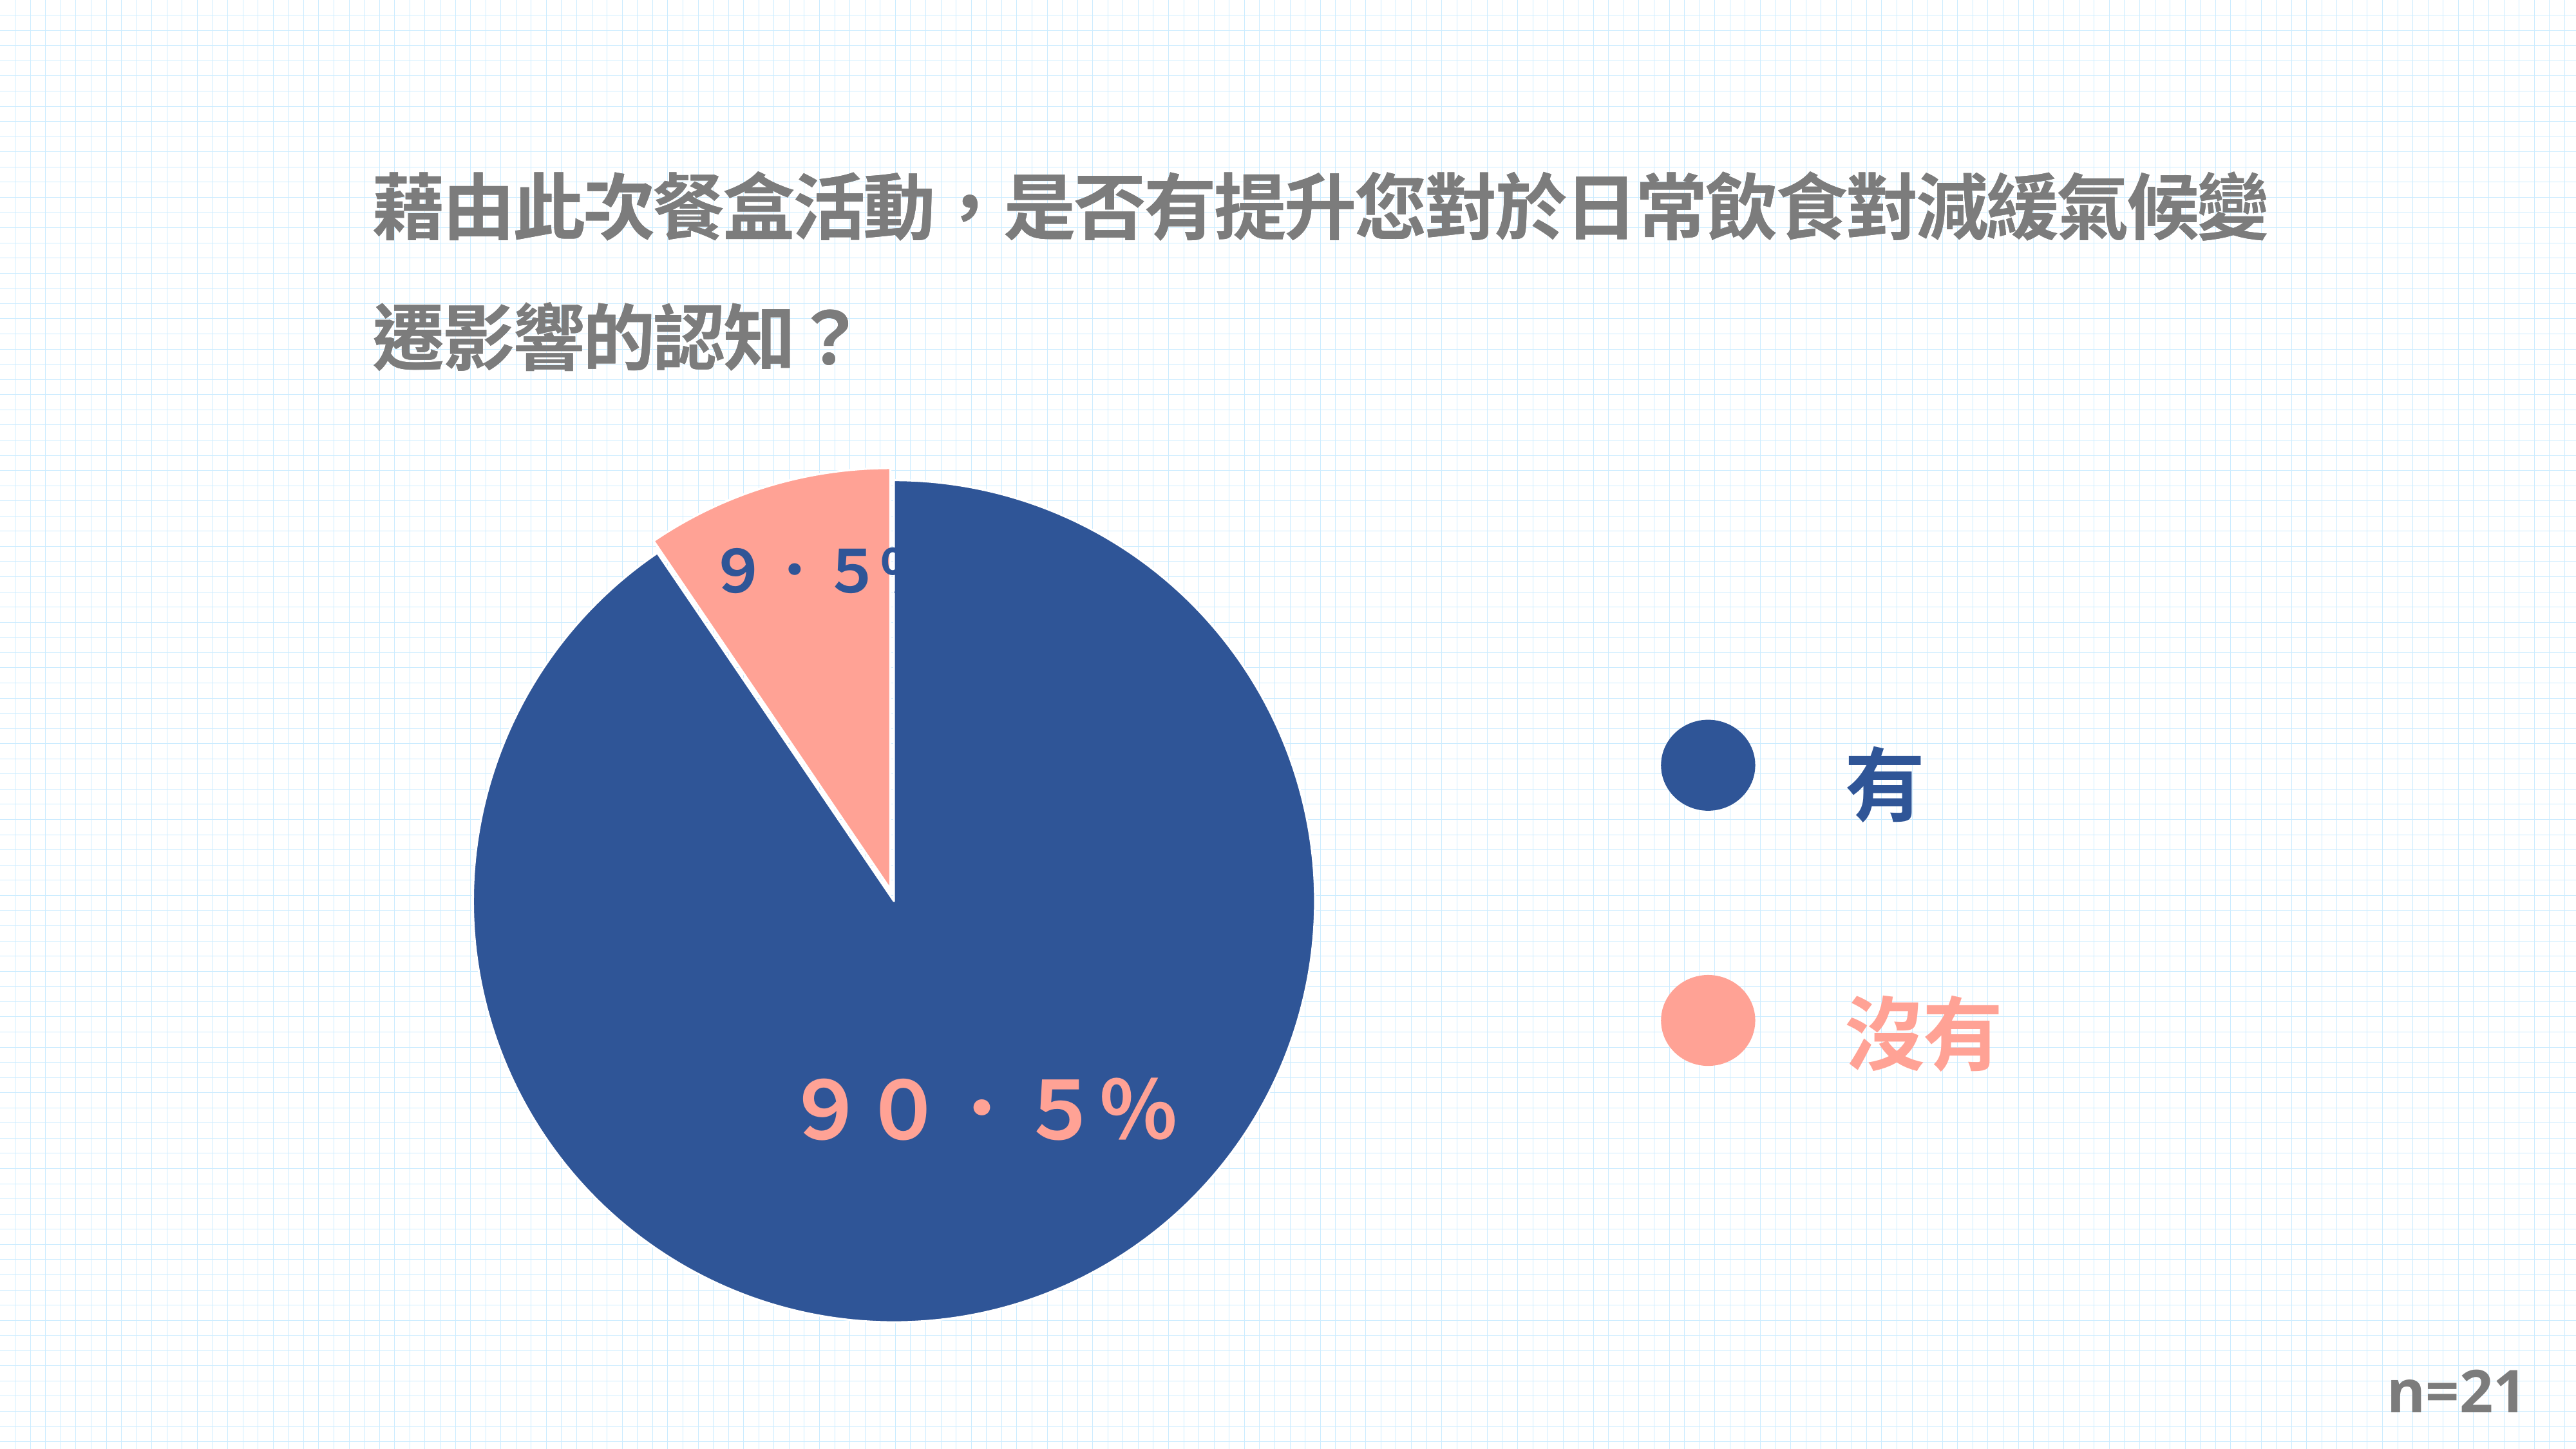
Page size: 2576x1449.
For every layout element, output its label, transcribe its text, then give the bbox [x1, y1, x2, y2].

chart [325, 437, 1455, 1341]
text_box [1661, 719, 1756, 811]
text_box 有 [1819, 660, 2350, 866]
text_box 沒有 [1819, 909, 2350, 1115]
text_box 藉由此次餐盒活動，是否有提升您對於日常飲食對減緩氣候變遷影響的認知？ [346, 92, 2329, 684]
text_box [1661, 974, 1756, 1066]
text_box n=21 [2282, 1348, 2576, 1430]
